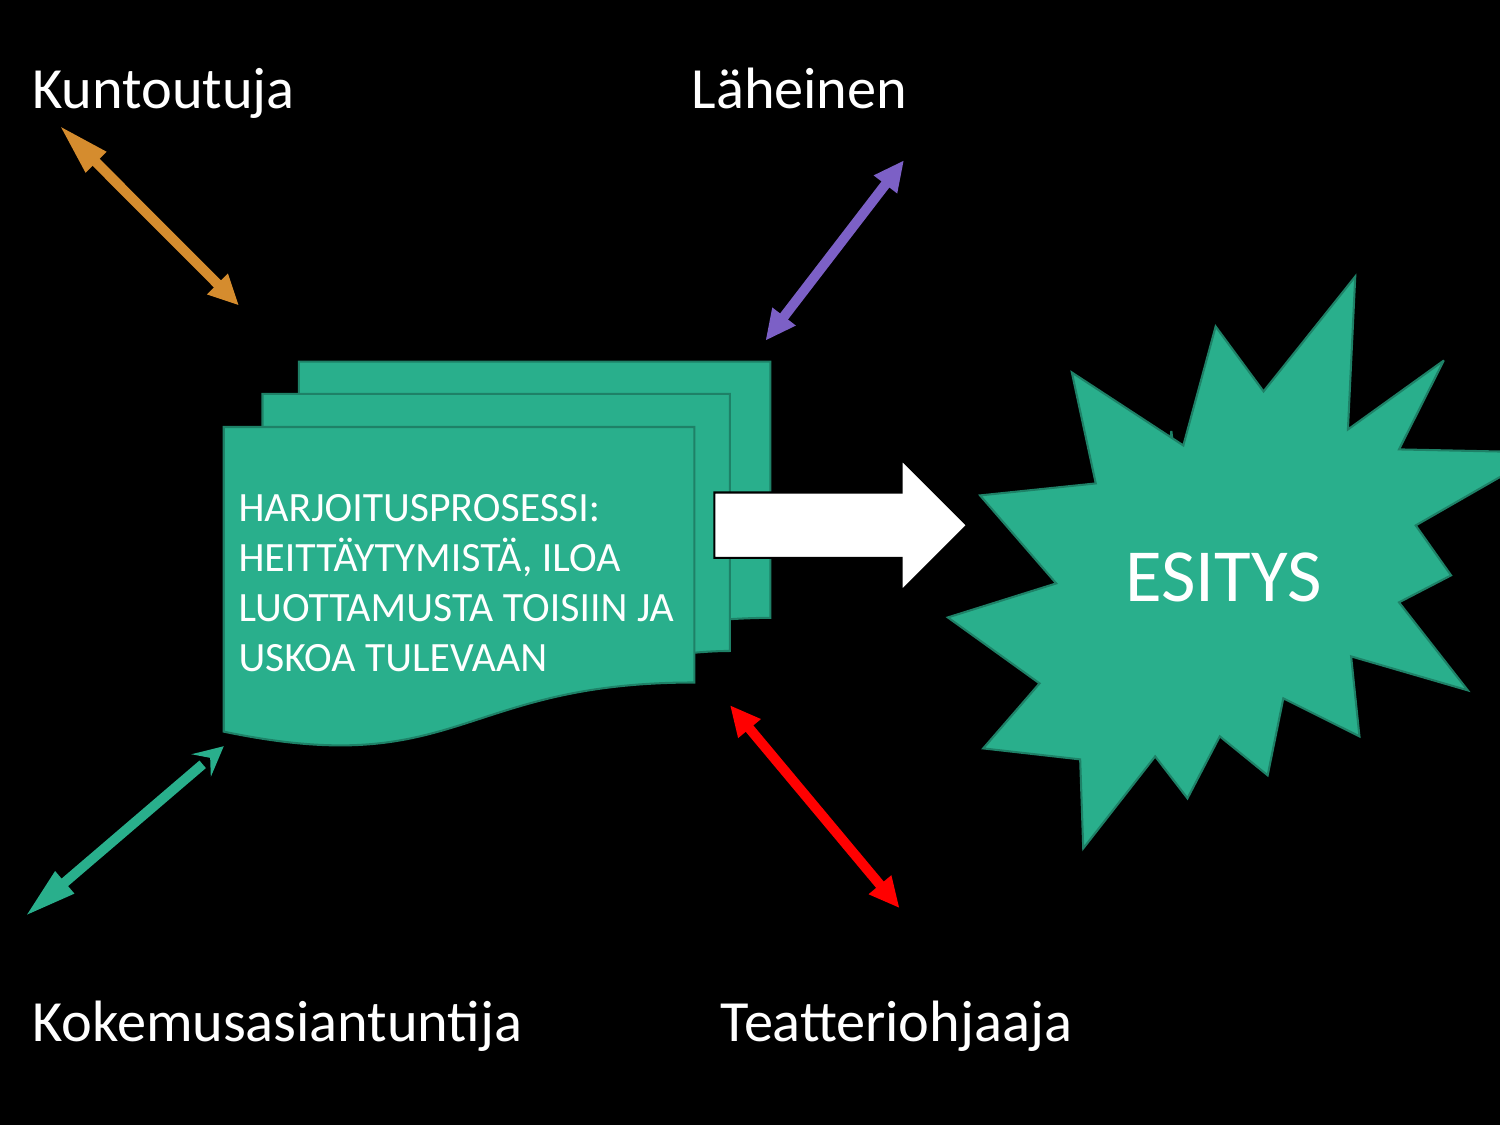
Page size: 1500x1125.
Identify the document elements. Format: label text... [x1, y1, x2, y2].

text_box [60, 127, 239, 305]
list Kuntoutuja Läheinen Kokemusasiantuntija Teatteriohjaaja [17, 51, 1500, 1125]
text_box ESITYS [945, 273, 1500, 852]
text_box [159, 361, 408, 586]
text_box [27, 746, 224, 915]
text_box [713, 457, 969, 594]
text_box HARJOITUSPROSESSI: HEITTÄYTYMISTÄ, ILOA LUOTTAMUSTA TOISIIN JA USKOA TULEVAAN [222, 360, 772, 747]
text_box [730, 705, 900, 908]
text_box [765, 160, 904, 341]
